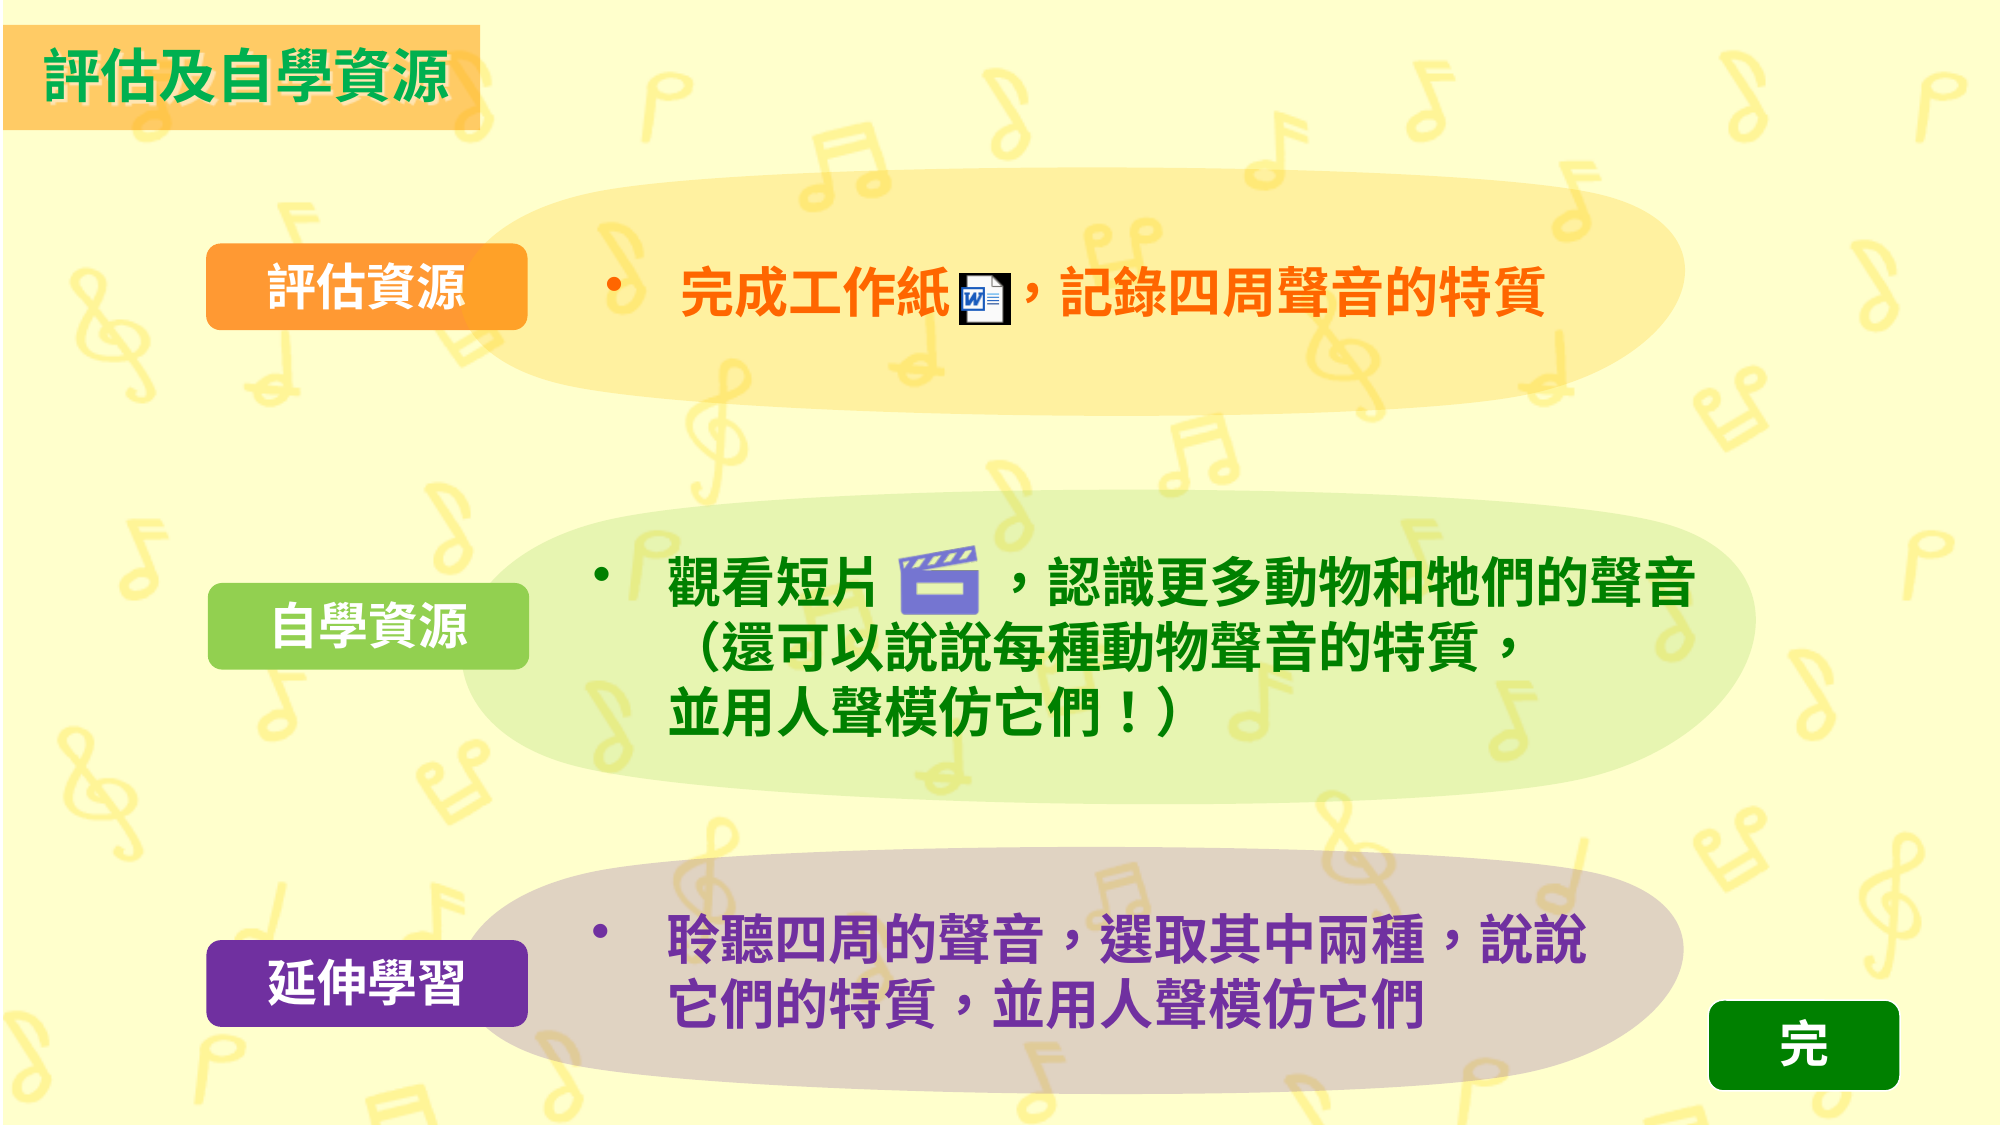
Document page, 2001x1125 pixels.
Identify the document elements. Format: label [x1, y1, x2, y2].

picture [2, 0, 2000, 1125]
text_box [953, 272, 1016, 406]
